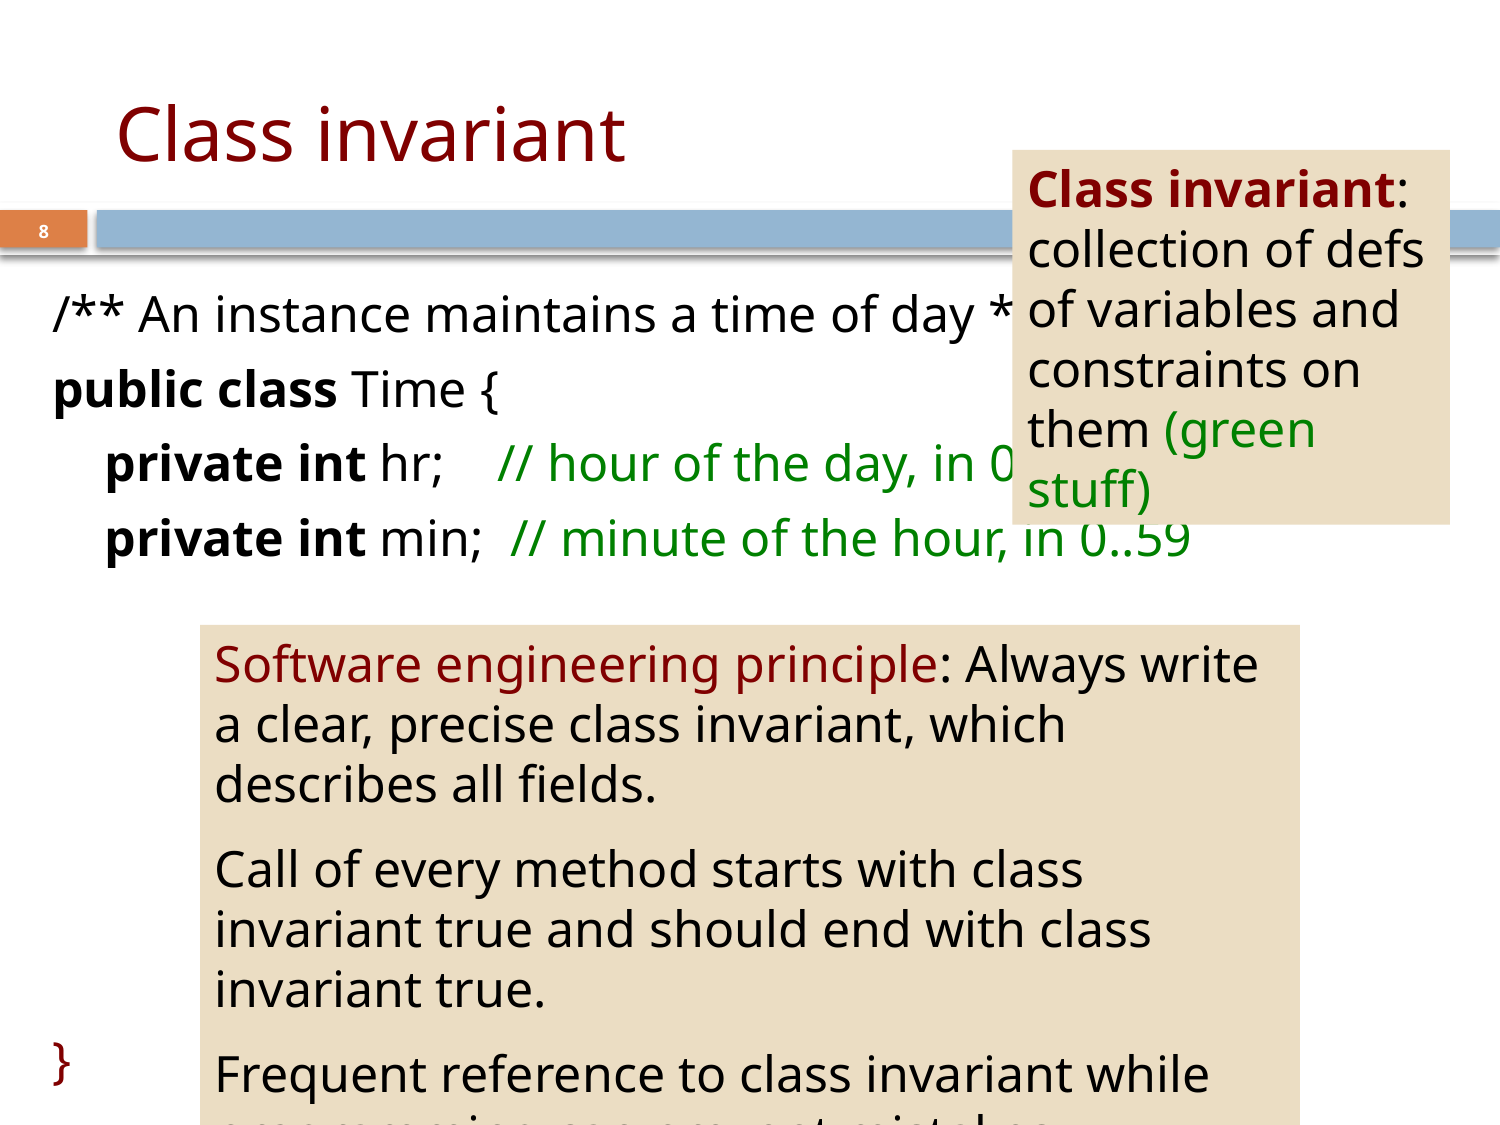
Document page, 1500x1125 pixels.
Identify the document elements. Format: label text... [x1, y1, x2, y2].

slide_number 8 [0, 212, 88, 253]
text_box Class invariant: collection of defs of variables and constraints on them (green stuff) [1012, 149, 1450, 525]
text_box Software engineering principle: Always write a clear, precise class invariant, which describes all fields. Call of every method starts with class invariant true and should end with class invariant true. Frequent reference to class invariant while programming can prevent mistakes. [200, 624, 1300, 1125]
title Class invariant [100, 50, 1438, 213]
list /** An instance maintains a time of day */ public class Time { private int hr; // hour of the day, in 0..23 private int min; // minute of the hour, in 0..59 } [37, 275, 1375, 1013]
